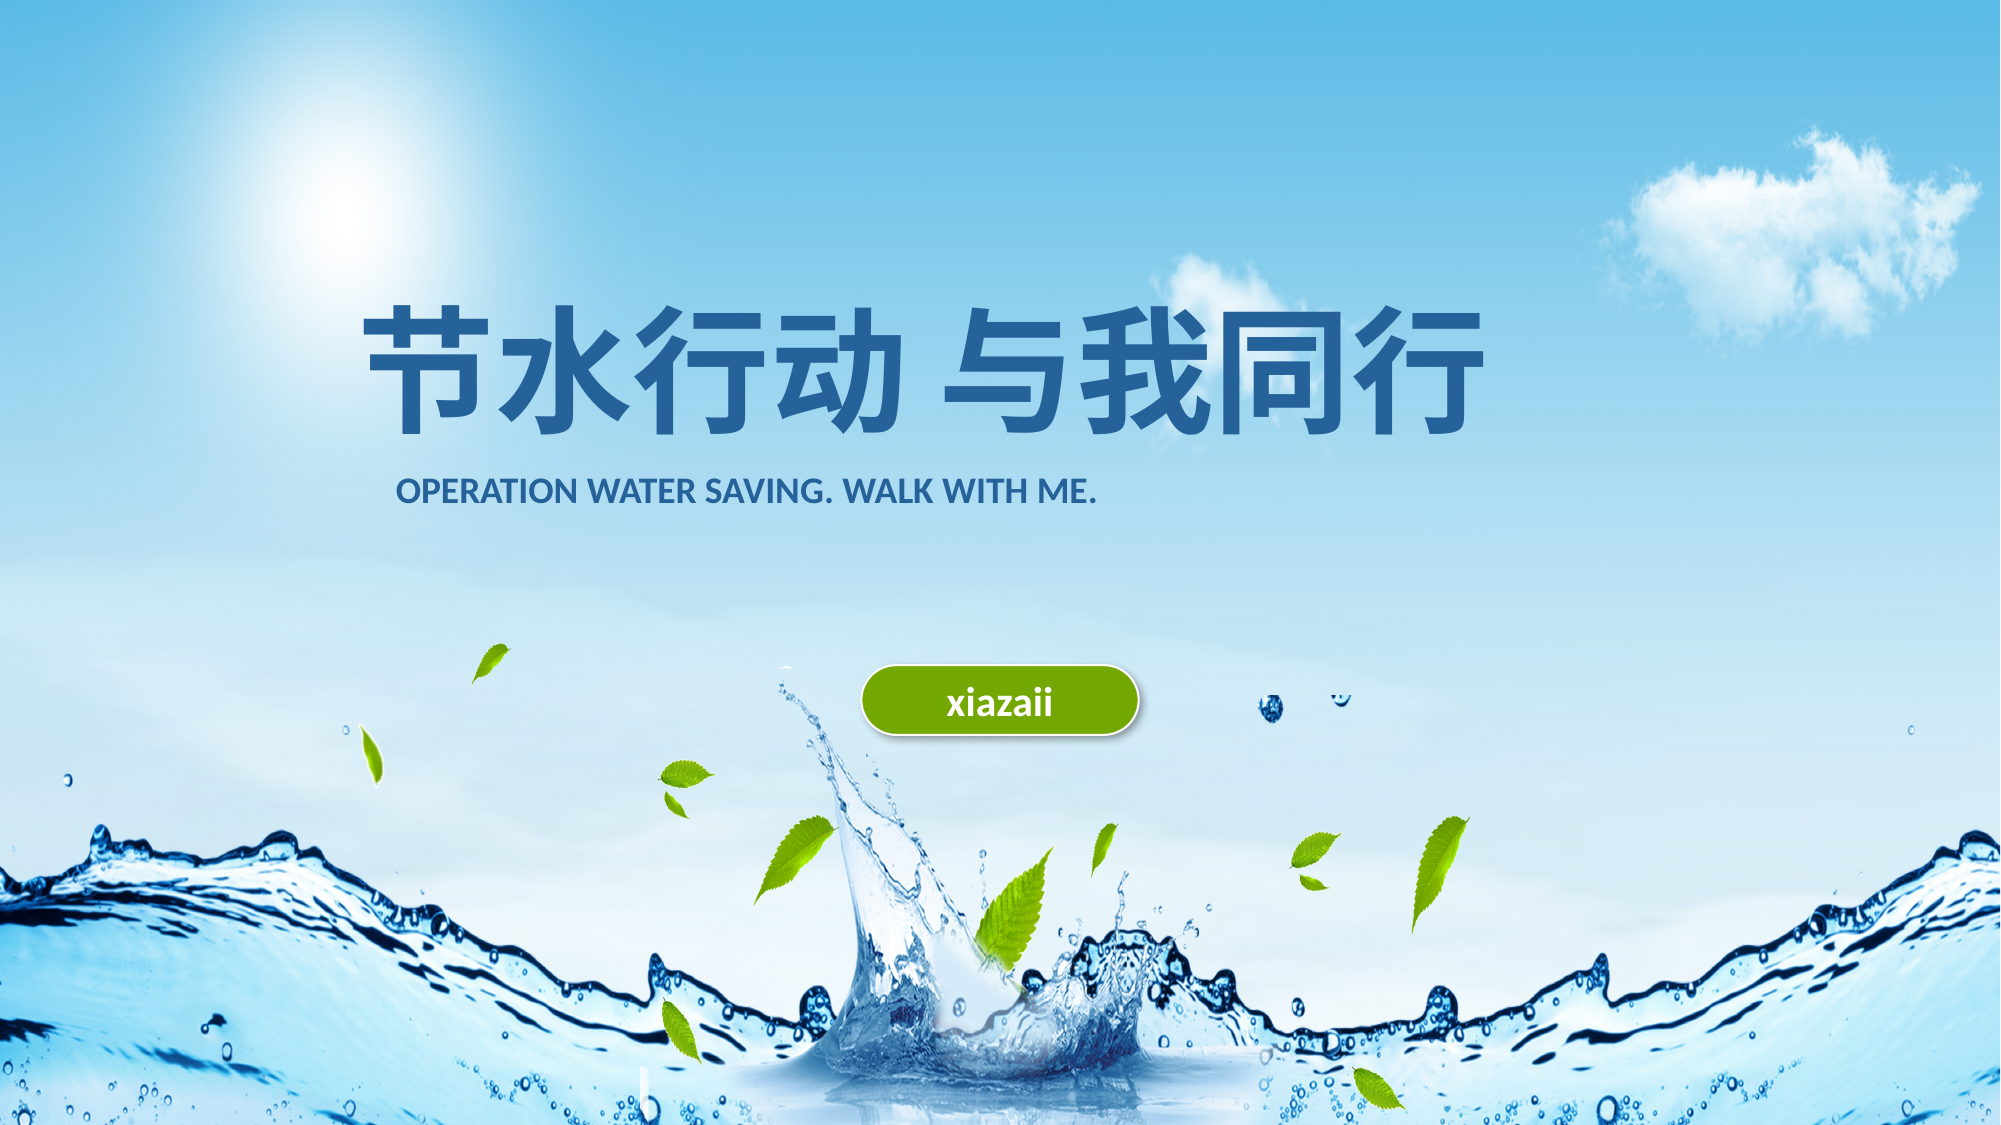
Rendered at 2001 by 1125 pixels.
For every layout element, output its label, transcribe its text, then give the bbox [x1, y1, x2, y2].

text_box OPERATION WATER SAVING. WALK WITH ME. [381, 458, 1619, 519]
text_box xiazaii [860, 664, 1140, 736]
text_box 节水行动 与我同行 [342, 277, 1657, 457]
picture [0, 0, 2001, 1125]
